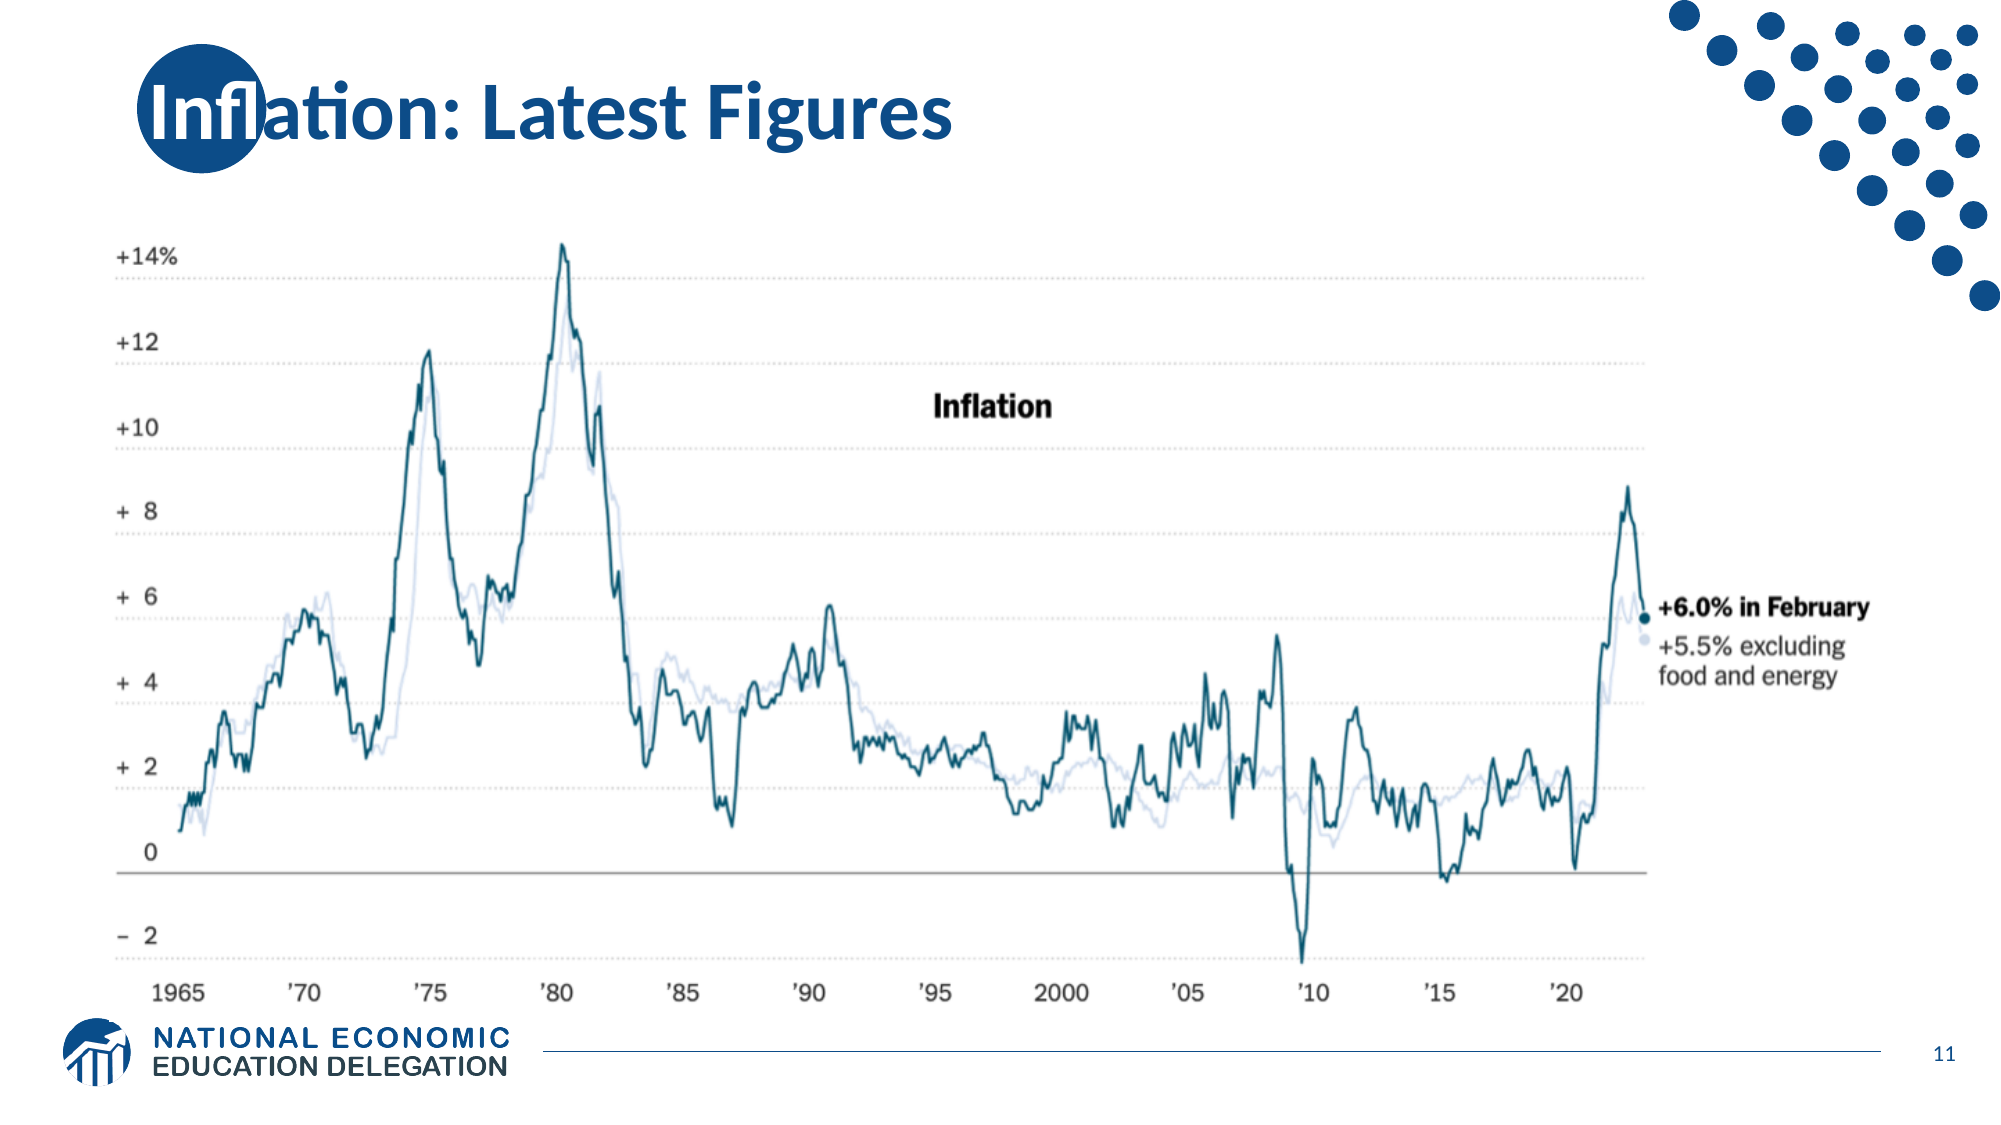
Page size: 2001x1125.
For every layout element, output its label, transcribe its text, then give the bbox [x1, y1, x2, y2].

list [109, 220, 1884, 1022]
title Inflation: Latest Figures [134, 3, 1859, 220]
slide_number 11 [1521, 1022, 1972, 1082]
picture [55, 1013, 520, 1091]
